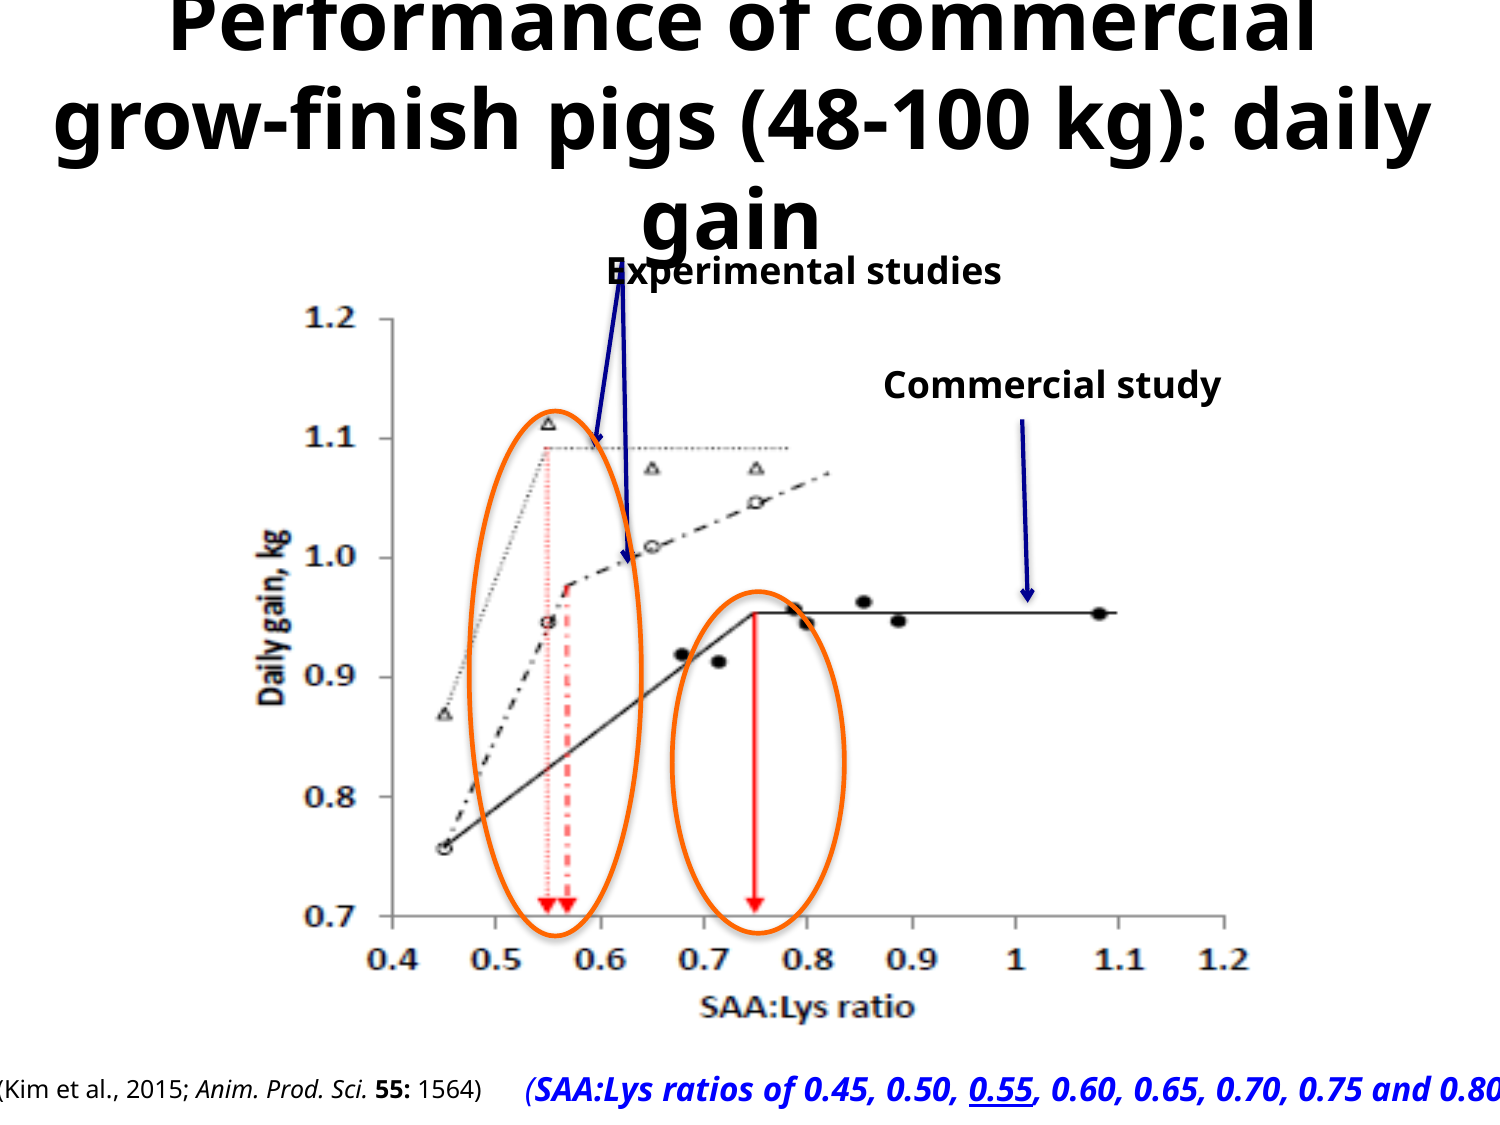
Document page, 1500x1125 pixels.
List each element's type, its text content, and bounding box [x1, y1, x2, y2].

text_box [1021, 419, 1028, 603]
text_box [621, 260, 628, 565]
text_box Experimental studies [590, 239, 1018, 300]
title Performance of commercial grow-finish pigs (48-100 kg): daily gain [36, 0, 1450, 335]
text_box (SAA:Lys ratios of 0.45, 0.50, 0.55, 0.60, 0.65, 0.70, 0.75 and 0.80) [510, 1061, 1500, 1116]
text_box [594, 260, 620, 448]
text_box (Kim et al., 2015; Anim. Prod. Sci. 55: 1564) [0, 1066, 504, 1111]
picture [244, 302, 1265, 1036]
